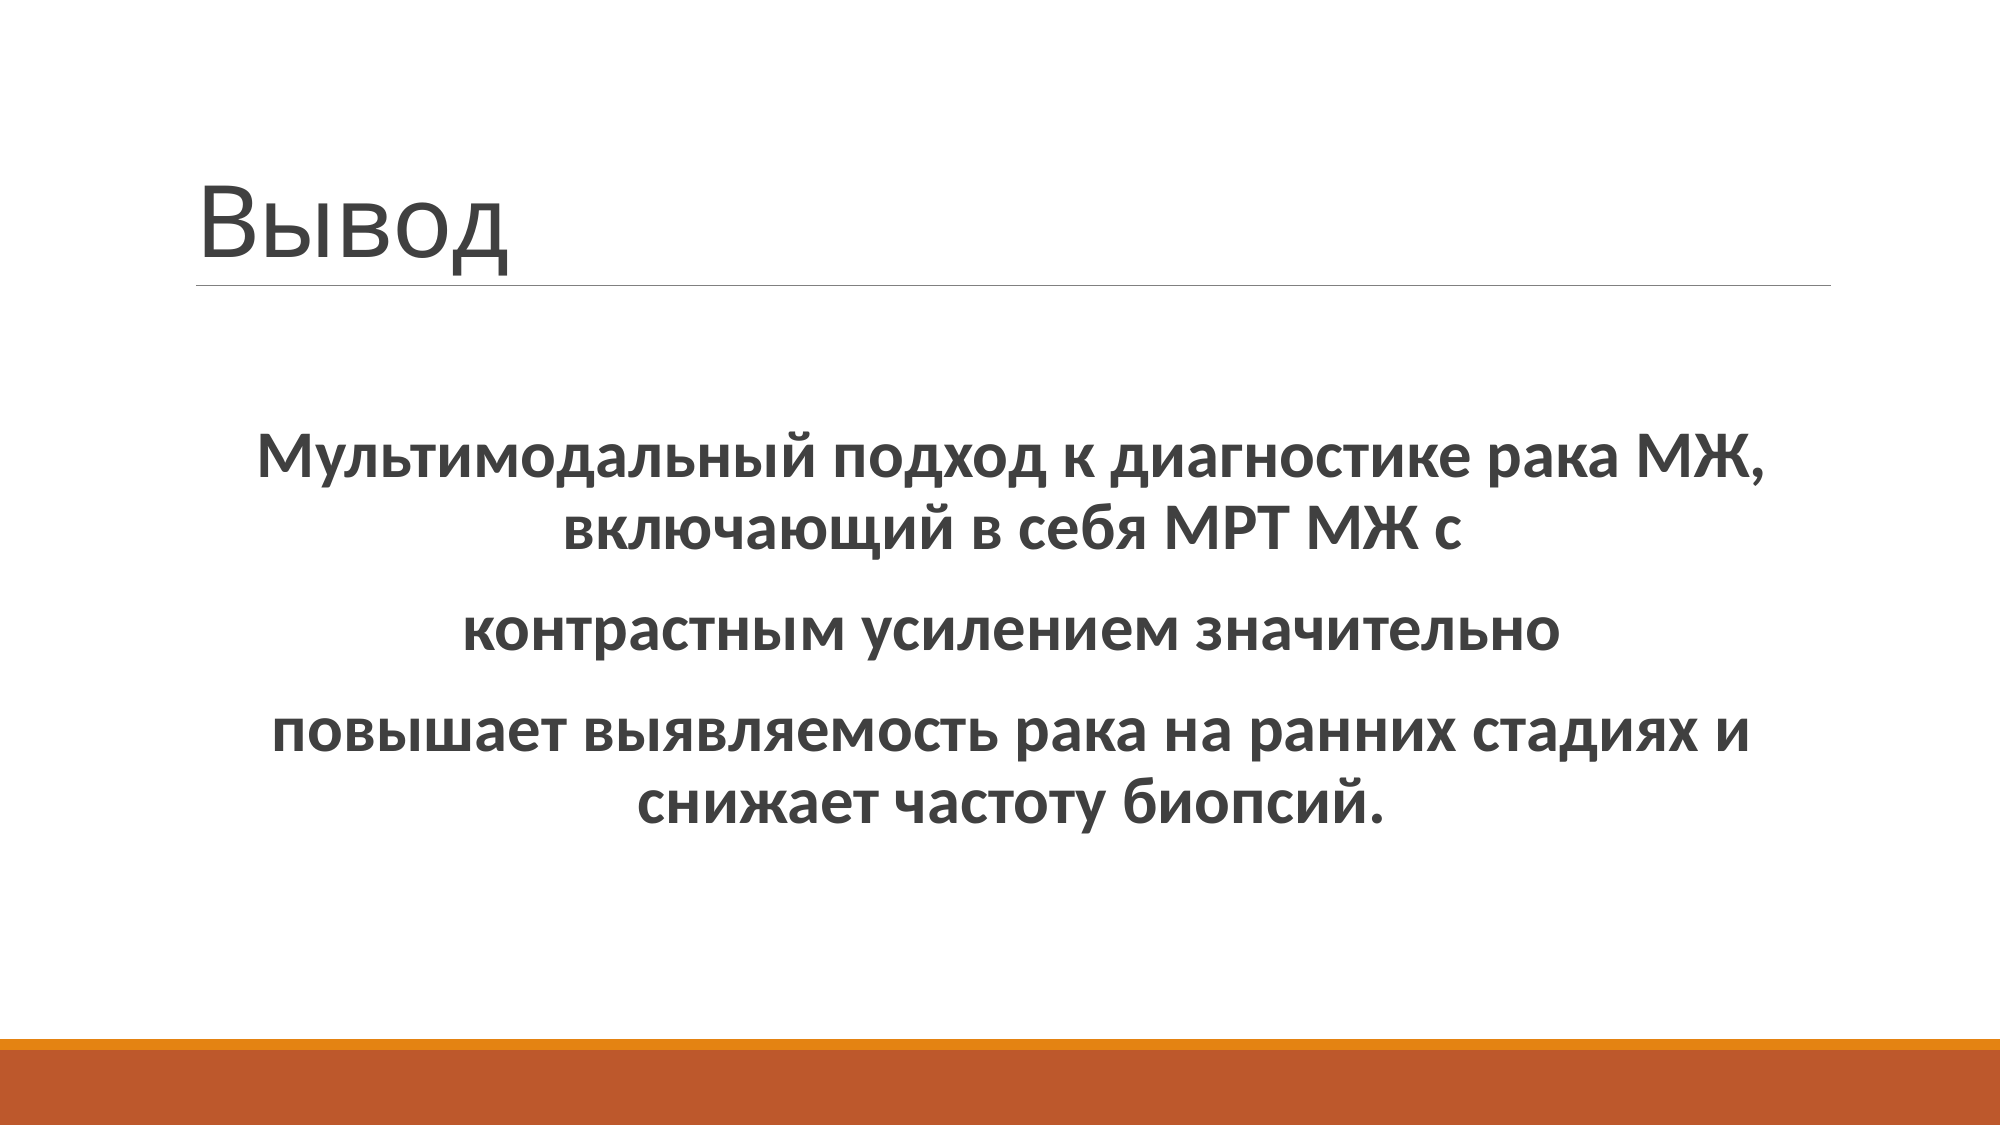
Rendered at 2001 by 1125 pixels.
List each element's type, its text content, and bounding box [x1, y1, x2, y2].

title Вывод [180, 47, 1830, 285]
list Мультимодальный подход к диагностике рака МЖ, включающий в себя МРТ МЖ с контрастным усилением значительно повышает выявляемость рака на ранних стадиях и снижает частоту биопсий. [180, 302, 1830, 963]
